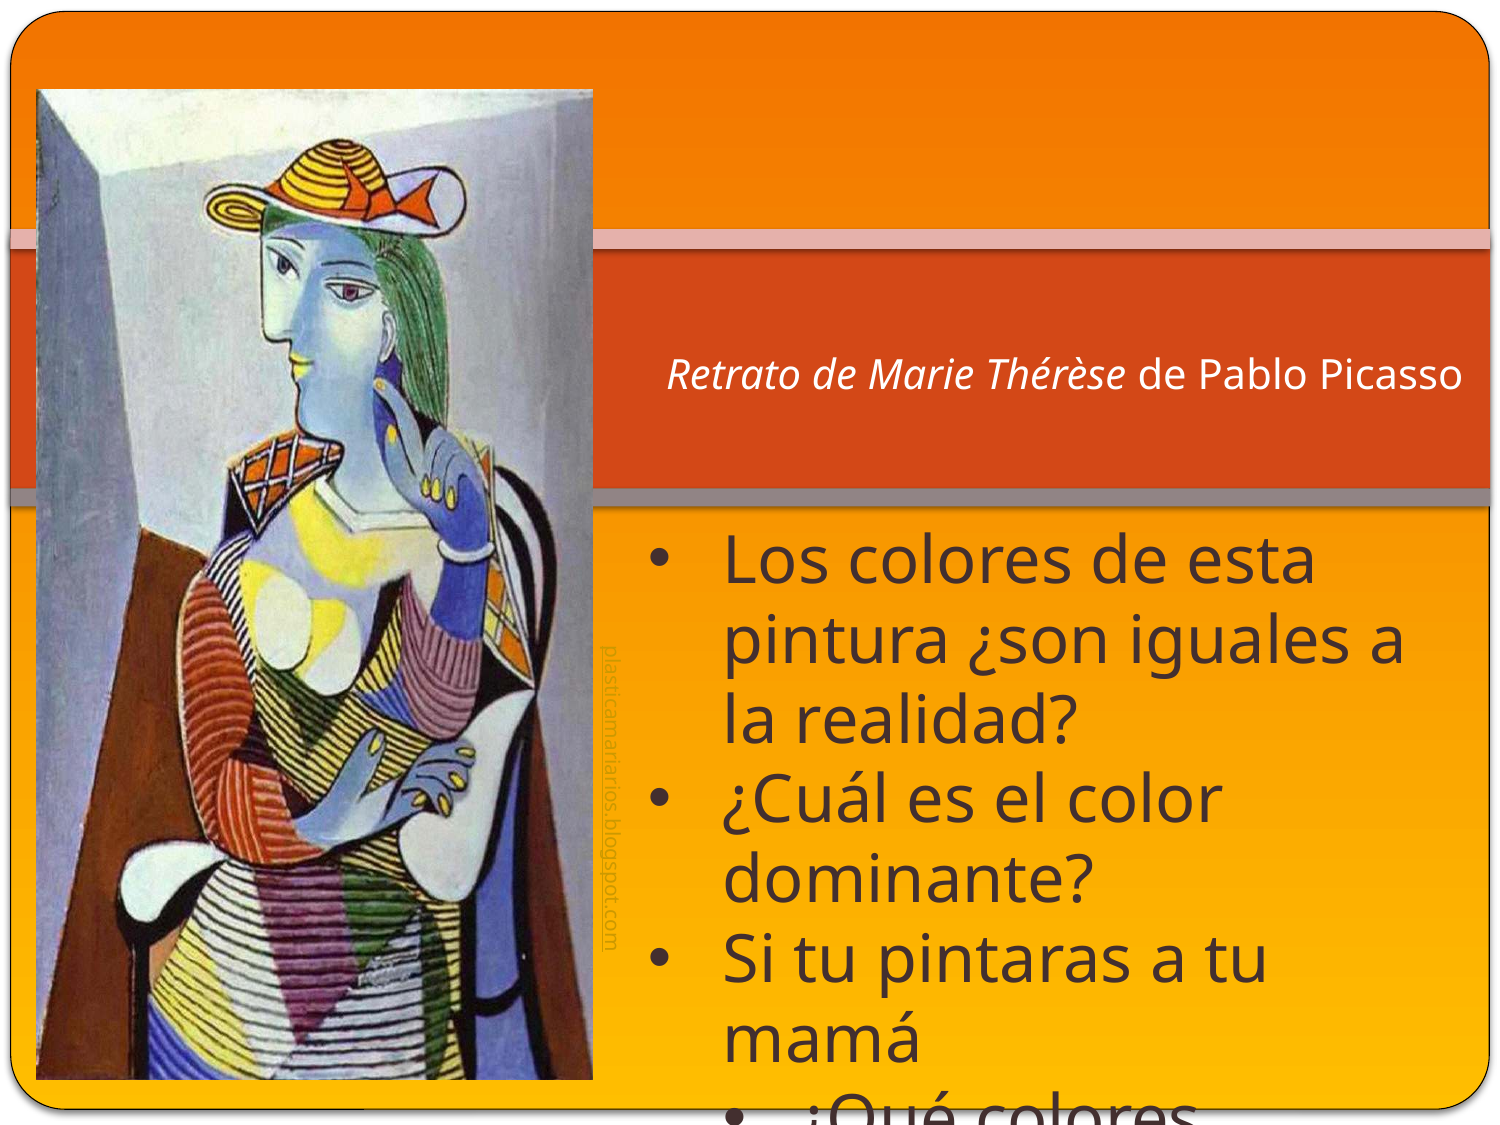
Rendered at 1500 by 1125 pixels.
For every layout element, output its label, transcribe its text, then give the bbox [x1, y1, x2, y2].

text_box plasticamariarios.blogspot.com [598, 625, 633, 996]
picture [35, 89, 593, 1080]
title Retrato de Marie Thérèse de Pablo Picasso [632, 323, 1497, 480]
text_box Los colores de esta pintura ¿son iguales a la realidad? ¿Cuál es el color dominante? Si tu pintaras a tu mamá ¿Qué colores usarías? ¿Cómo le dibujarías el rostro? [633, 509, 1463, 1125]
